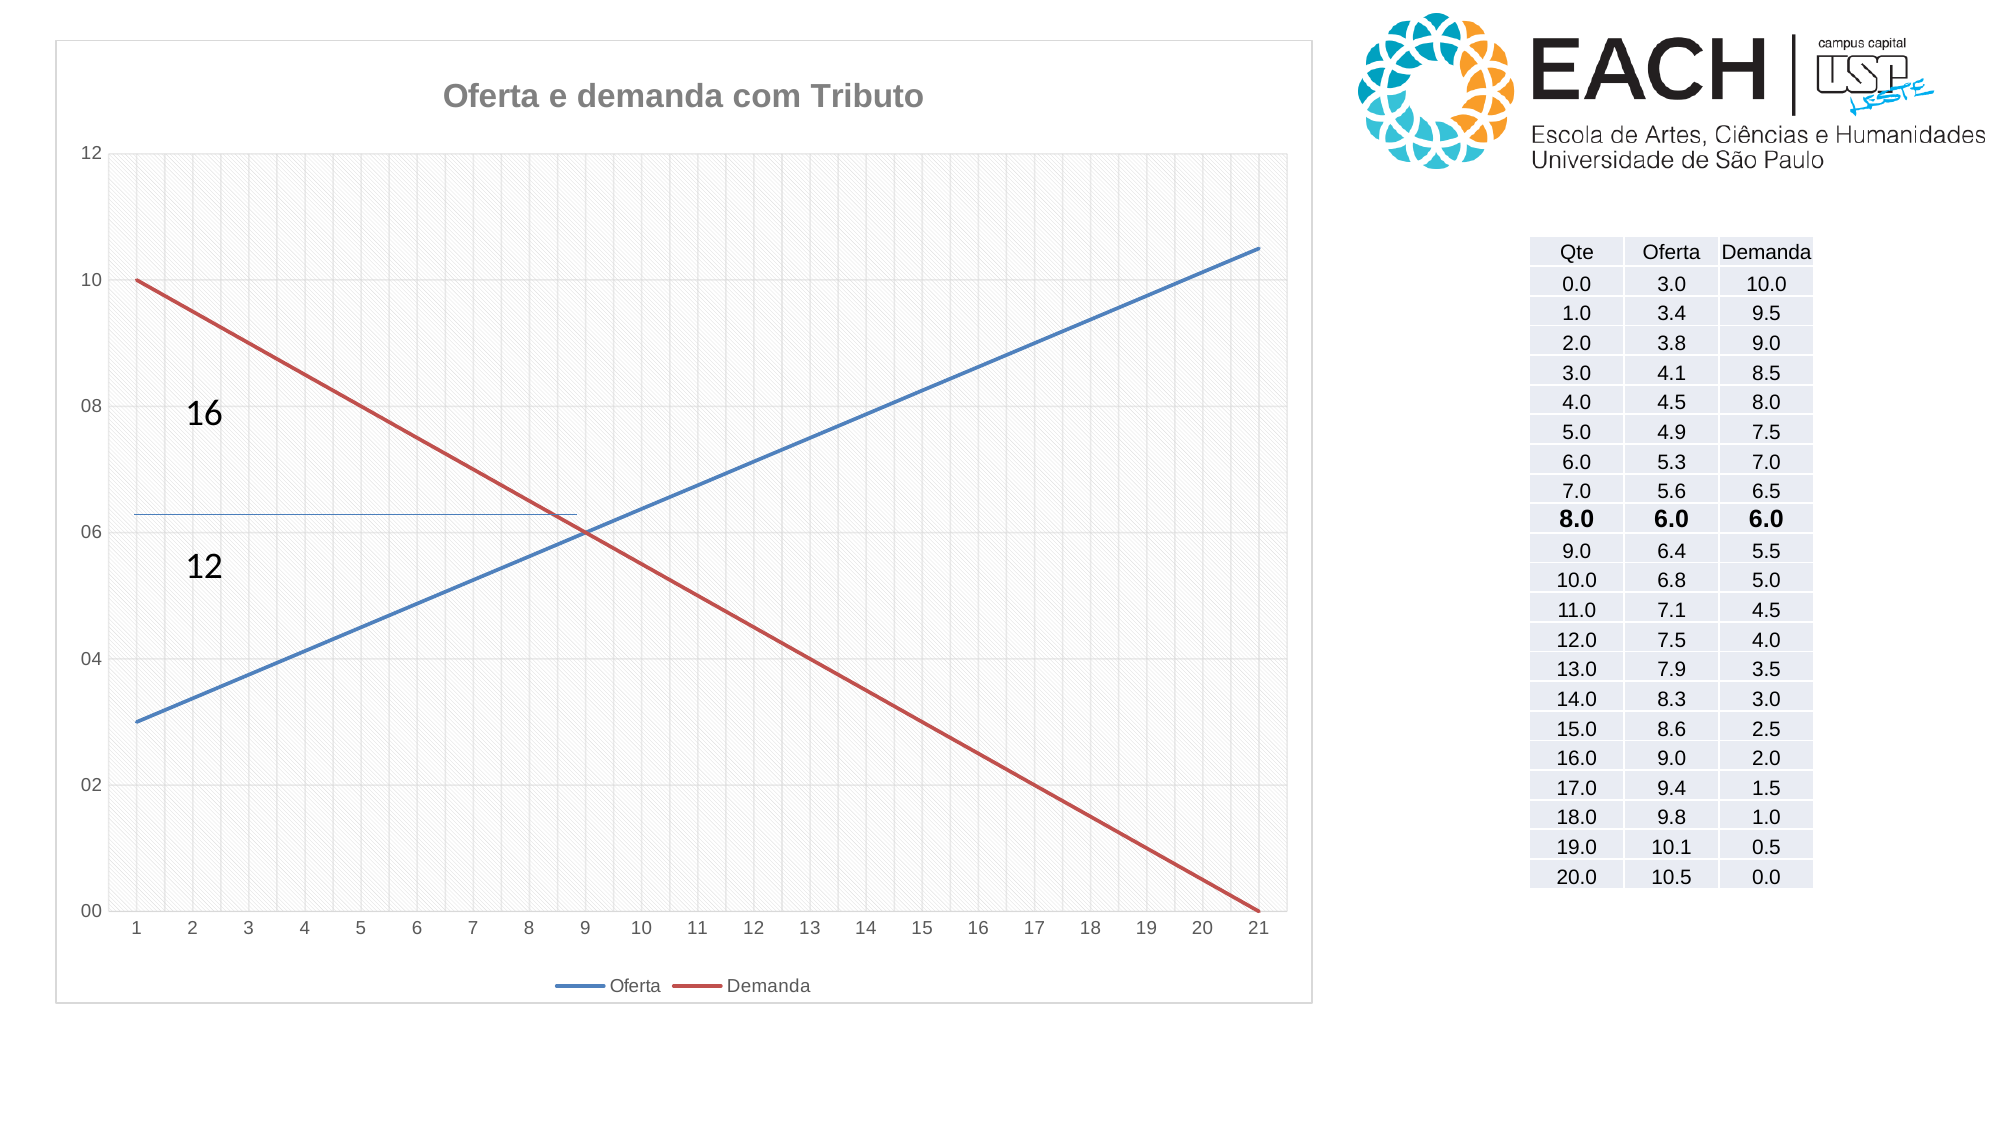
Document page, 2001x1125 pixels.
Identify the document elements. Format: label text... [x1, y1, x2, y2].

table_cell 10.0 [1720, 267, 1813, 295]
table_cell 8.0 [1720, 386, 1813, 413]
table_cell 9.0 [1530, 534, 1623, 562]
table_cell 3.8 [1625, 326, 1718, 354]
table_cell 10.5 [1625, 860, 1718, 888]
table_cell 0.0 [1530, 267, 1623, 295]
table_cell 9.4 [1625, 771, 1718, 799]
chart [54, 39, 1314, 1004]
table_cell 9.5 [1720, 297, 1813, 325]
table_cell 16.0 [1530, 741, 1623, 769]
table_cell 13.0 [1530, 652, 1623, 680]
table_cell 2.0 [1530, 326, 1623, 354]
table_cell 0.0 [1720, 860, 1813, 888]
table_cell 4.0 [1720, 623, 1813, 651]
table_cell 7.5 [1720, 415, 1813, 443]
table_cell 8.3 [1625, 682, 1718, 710]
table_cell 5.3 [1625, 445, 1718, 473]
table_cell 1.5 [1720, 771, 1813, 799]
table_cell 0.5 [1720, 830, 1813, 858]
table_cell 6.0 [1530, 445, 1623, 473]
table_cell 3.0 [1625, 267, 1718, 295]
table_cell 9.0 [1720, 326, 1813, 354]
table_header Oferta [1625, 237, 1718, 265]
table_cell 18.0 [1530, 801, 1623, 828]
table_cell 2.0 [1720, 741, 1813, 769]
table_cell 7.1 [1625, 593, 1718, 621]
table_cell 5.6 [1625, 475, 1718, 502]
table_cell 4.5 [1625, 386, 1718, 413]
table_cell 7.9 [1625, 652, 1718, 680]
table_cell 2.5 [1720, 712, 1813, 740]
table_cell 8.6 [1625, 712, 1718, 740]
table_cell 1.0 [1530, 297, 1623, 325]
table_cell 3.4 [1625, 297, 1718, 325]
table_cell 15.0 [1530, 712, 1623, 740]
table_cell 10.1 [1625, 830, 1718, 858]
table_cell 19.0 [1530, 830, 1623, 858]
picture [1358, 12, 1986, 170]
table_cell 6.4 [1625, 534, 1718, 562]
table_cell 11.0 [1530, 593, 1623, 621]
table_cell 17.0 [1530, 771, 1623, 799]
table_header Qte [1530, 237, 1623, 265]
table_cell 14.0 [1530, 682, 1623, 710]
table_cell 3.5 [1720, 652, 1813, 680]
table_cell 5.0 [1720, 563, 1813, 591]
table_cell 9.0 [1625, 741, 1718, 769]
table_cell 5.0 [1530, 415, 1623, 443]
table_cell 7.0 [1720, 445, 1813, 473]
table_cell 6.5 [1720, 475, 1813, 502]
table_cell 7.0 [1530, 475, 1623, 502]
table_cell 6.8 [1625, 563, 1718, 591]
table_cell 9.8 [1625, 801, 1718, 828]
table_cell 6.0 [1720, 504, 1813, 532]
table_cell 4.9 [1625, 415, 1718, 443]
table_cell 10.0 [1530, 563, 1623, 591]
table_cell 4.1 [1625, 356, 1718, 384]
table_cell 7.5 [1625, 623, 1718, 651]
table_cell 20.0 [1530, 860, 1623, 888]
table_cell 4.0 [1530, 386, 1623, 413]
table_cell 4.5 [1720, 593, 1813, 621]
table_cell 8.0 [1530, 504, 1623, 532]
table_cell 8.5 [1720, 356, 1813, 384]
table_cell 3.0 [1530, 356, 1623, 384]
table_cell 5.5 [1720, 534, 1813, 562]
table_cell 1.0 [1720, 801, 1813, 828]
table_cell 3.0 [1720, 682, 1813, 710]
table_cell 6.0 [1625, 504, 1718, 532]
table_header Demanda [1720, 237, 1813, 265]
table_cell 12.0 [1530, 623, 1623, 651]
